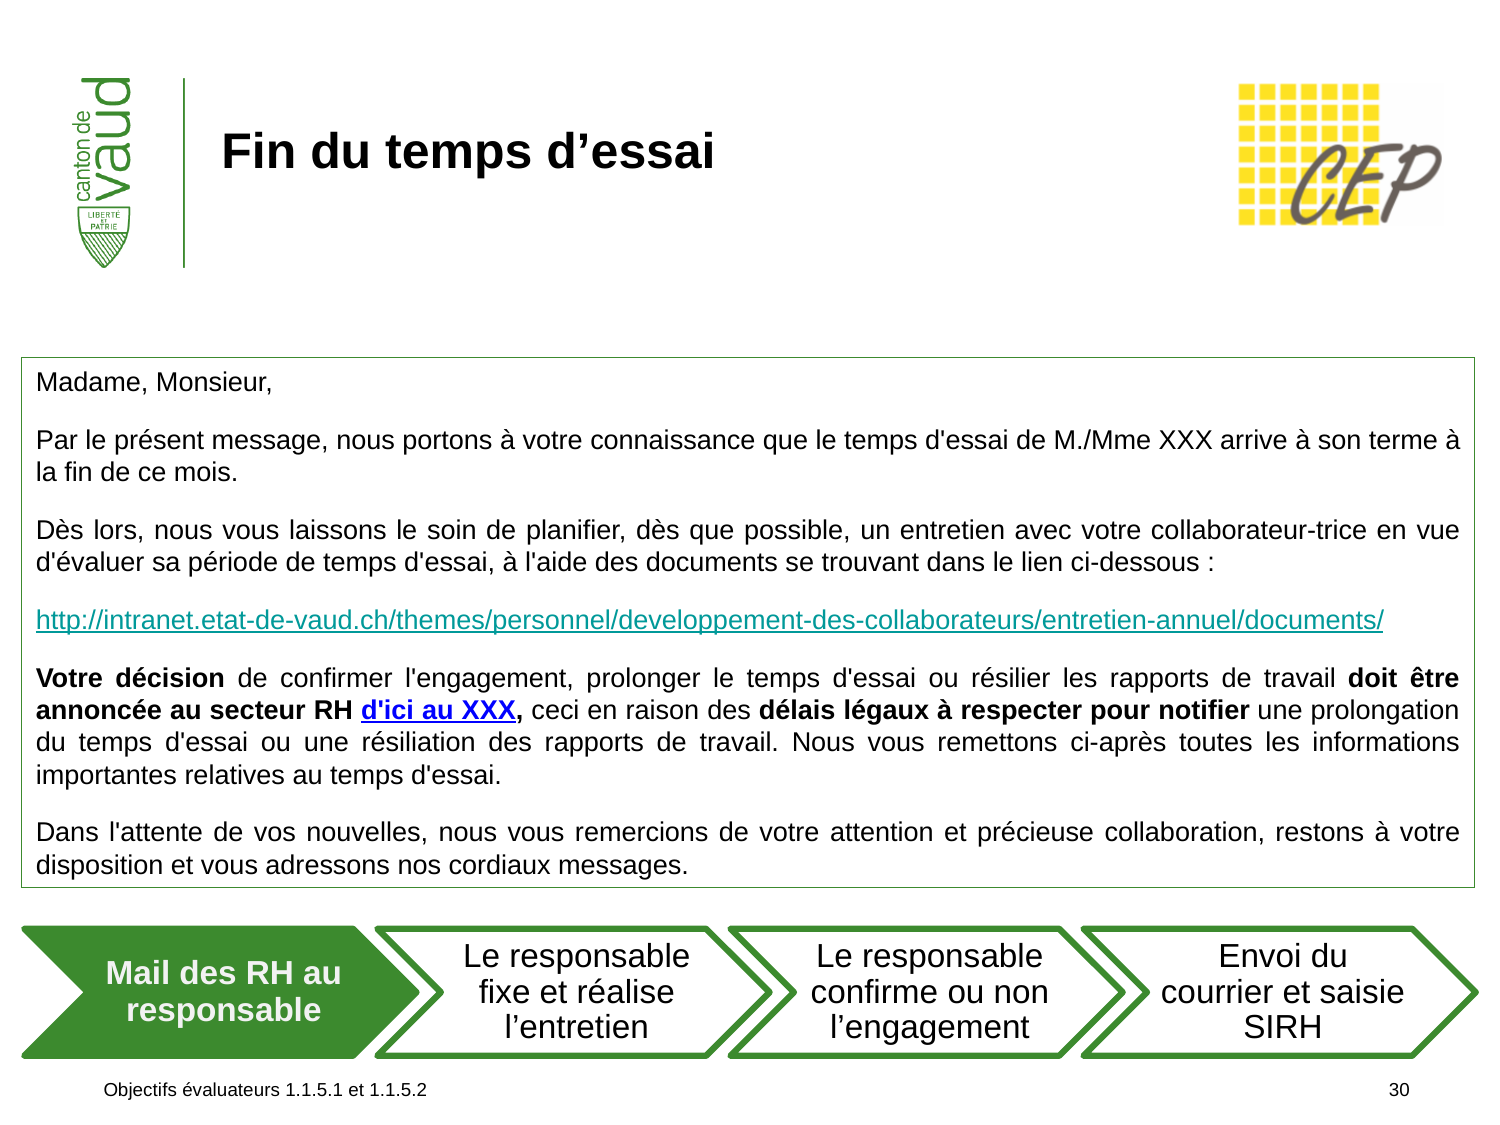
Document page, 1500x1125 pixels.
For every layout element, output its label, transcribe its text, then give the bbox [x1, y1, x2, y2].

picture [72, 78, 185, 268]
footer Objectifs évaluateurs 1.1.5.1 et 1.1.5.2 [88, 1070, 940, 1103]
picture [1231, 77, 1448, 231]
text_box Madame, Monsieur, Par le présent message, nous portons à votre connaissance que le temps d'essai de M./Mme XXX arrive à son terme à la fin de ce mois. Dès lors, nous vous laissons le soin de planifier, dès que possible, un entretien avec votre collaborateur-trice en vue d'évaluer sa période de temps d'essai, à l'aide des documents se trouvant dans le lien ci-dessous : http://intranet.etat-de-vaud.ch/themes/personnel/developpement-des-collaborateurs/entretien-annuel/documents/ Votre décision de confirmer l'engagement, prolonger le temps d'essai ou résilier les rapports de travail doit être annoncée au secteur RH d'ici au XXX, ceci en raison des délais légaux à respecter pour notifier une prolongation du temps d'essai ou une résiliation des rapports de travail. Nous vous remettons ci-après toutes les informations importantes relatives au temps d'essai. Dans l'attente de vos nouvelles, nous vous remercions de votre attention et précieuse collaboration, restons à votre disposition et vous adressons nos cordiaux messages. [21, 357, 1475, 888]
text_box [23, 928, 1477, 1057]
slide_number 30 [1352, 1070, 1426, 1103]
title Fin du temps d’essai [206, 90, 1225, 206]
